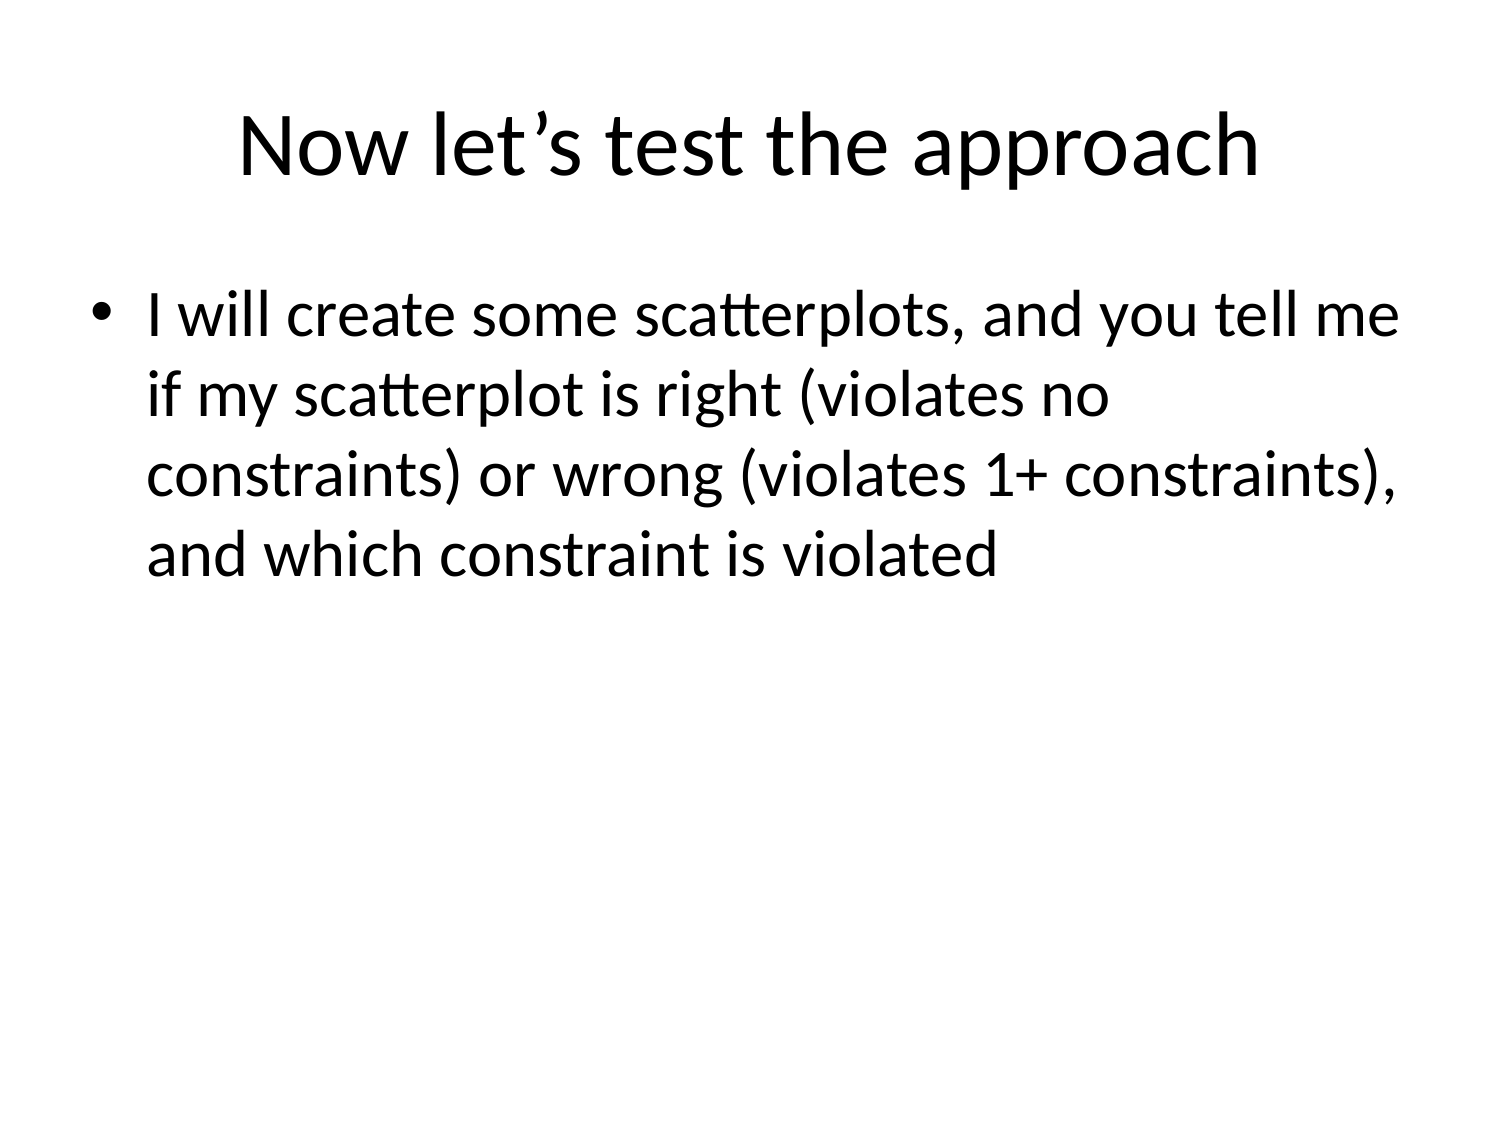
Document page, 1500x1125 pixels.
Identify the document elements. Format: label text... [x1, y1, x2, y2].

list I will create some scatterplots, and you tell me if my scatterplot is right (violates no constraints) or wrong (violates 1+ constraints), and which constraint is violated [75, 262, 1425, 1005]
title Now let’s test the approach [75, 45, 1425, 233]
